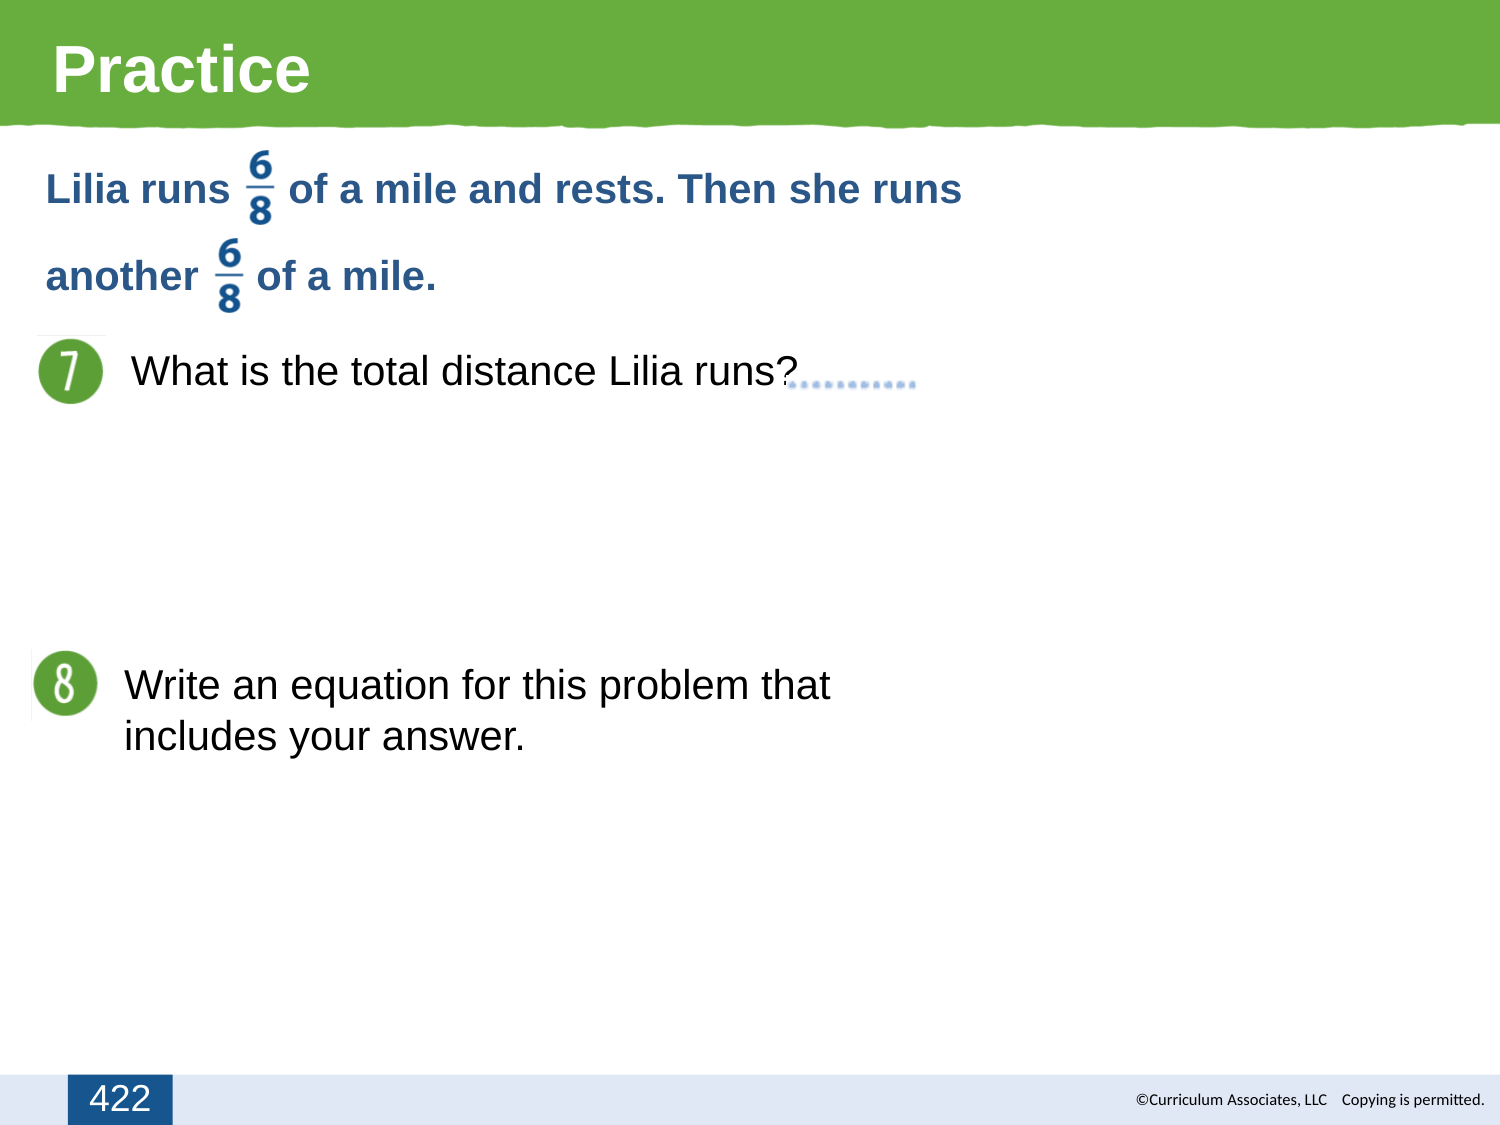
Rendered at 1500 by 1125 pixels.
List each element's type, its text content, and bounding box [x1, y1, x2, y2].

list 422 [67, 1074, 173, 1125]
picture [0, 0, 1500, 137]
picture [30, 649, 99, 721]
text_box Lilia runs of a mile and rests. Then she runs another of a mile. [30, 153, 1010, 304]
list Write an equation for this problem that includes your answer. [109, 650, 1010, 914]
picture [236, 144, 285, 231]
list What is the total distance Lilia runs? [115, 336, 1016, 600]
picture [786, 375, 918, 393]
picture [37, 334, 106, 406]
picture [205, 232, 254, 319]
list Practice [37, 13, 968, 129]
